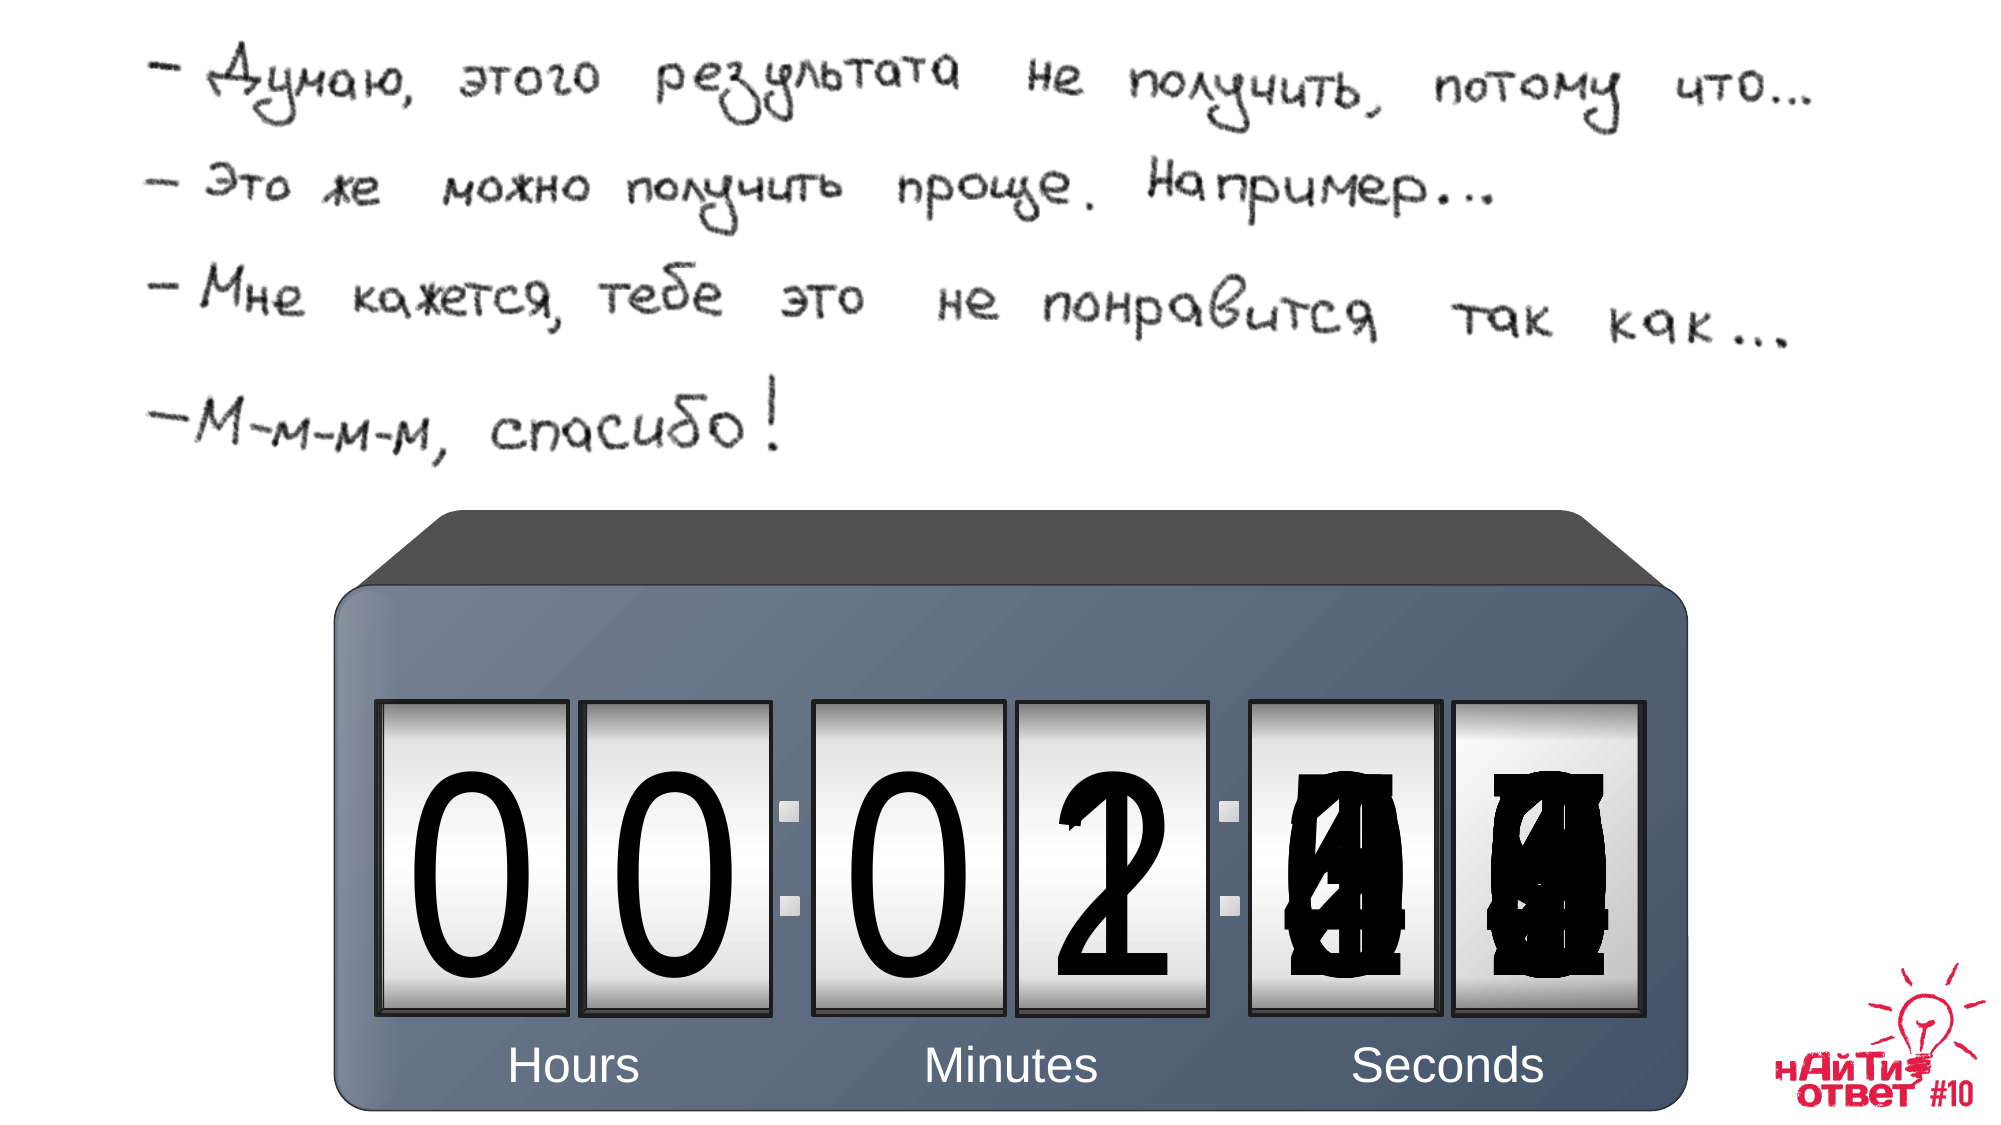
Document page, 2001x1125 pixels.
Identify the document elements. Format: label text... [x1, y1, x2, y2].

picture [1765, 954, 1993, 1118]
text_box Hours [451, 1025, 697, 1100]
text_box Minutes [888, 1025, 1134, 1100]
text_box Seconds [1324, 1025, 1571, 1100]
picture [140, 21, 1824, 477]
text_box [355, 510, 1667, 588]
text_box [338, 590, 401, 1108]
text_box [376, 702, 1646, 1016]
text_box [334, 584, 1688, 1111]
